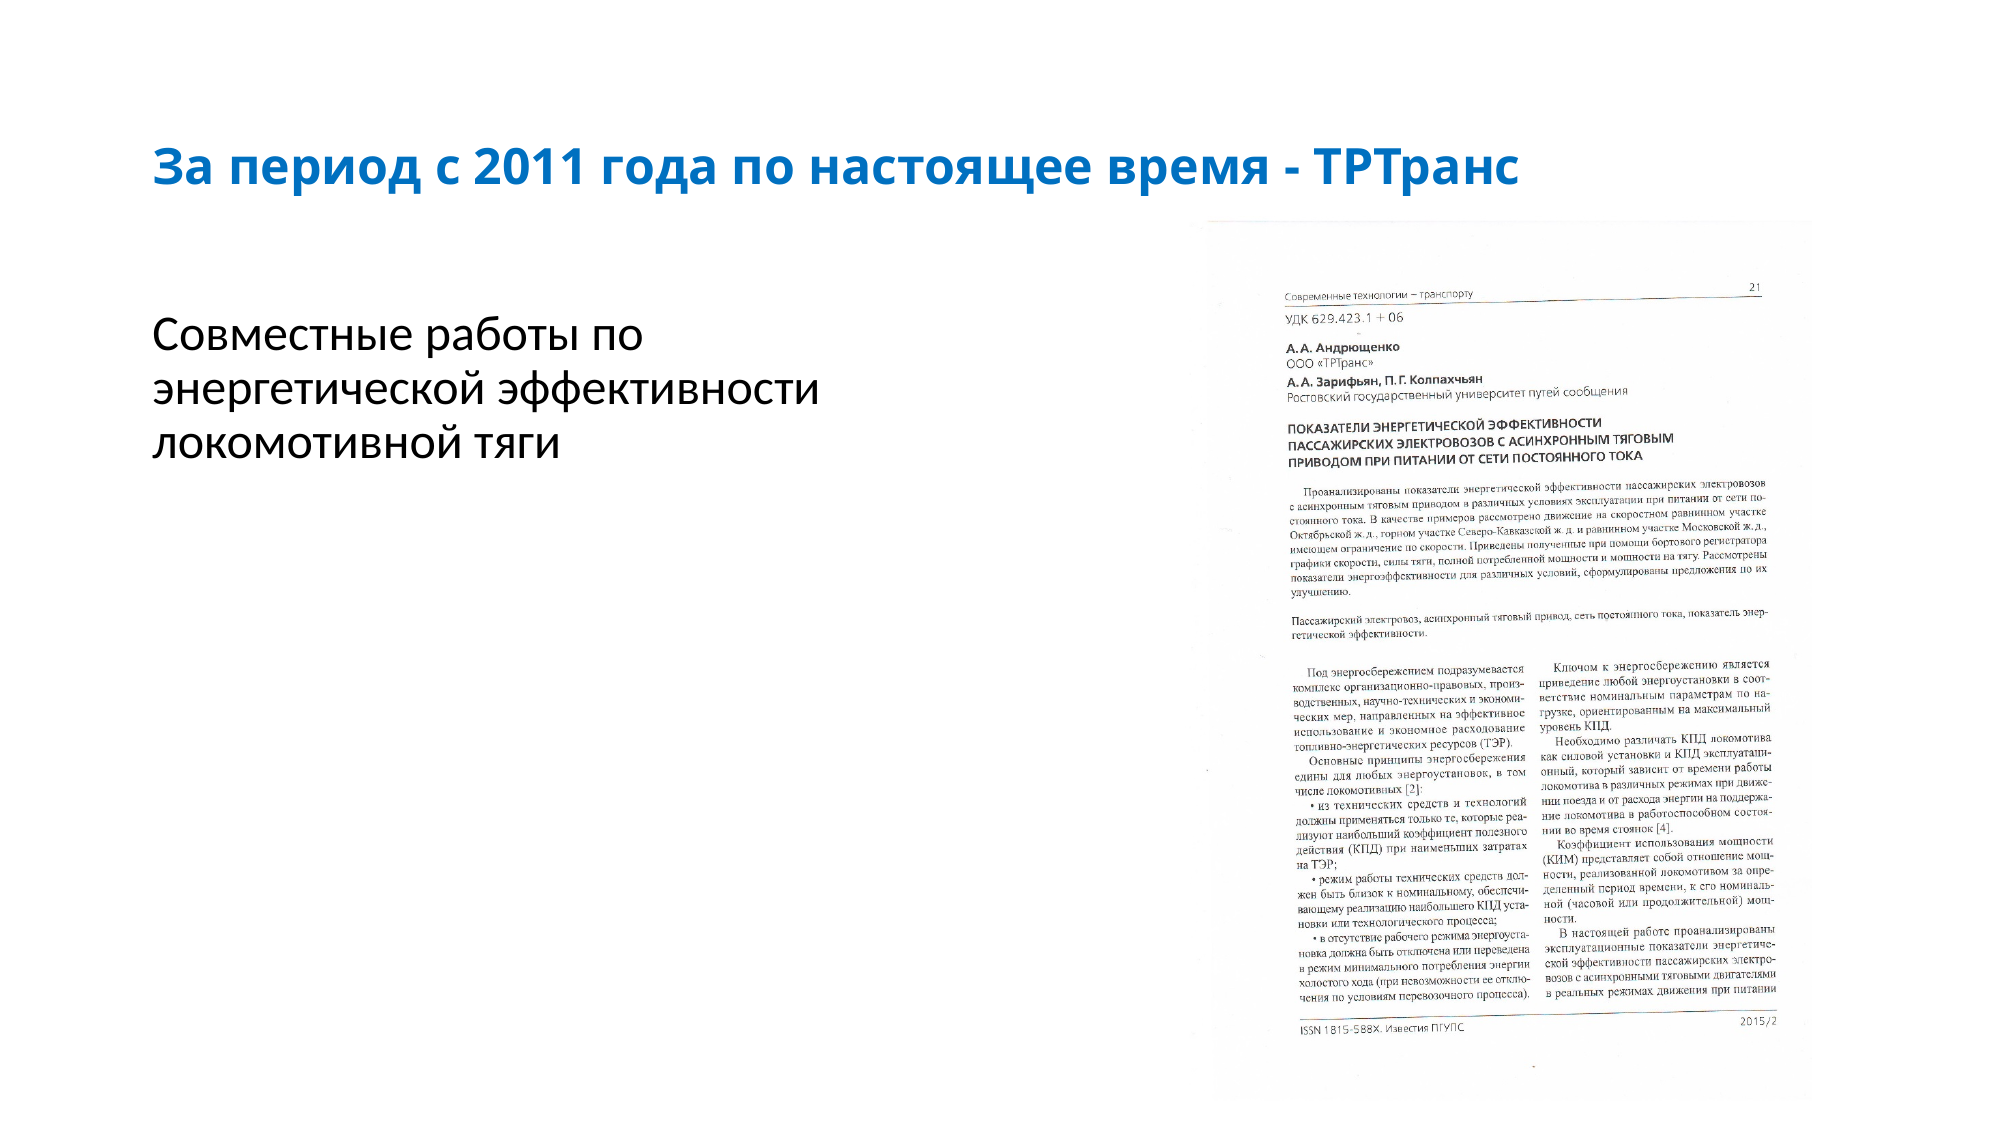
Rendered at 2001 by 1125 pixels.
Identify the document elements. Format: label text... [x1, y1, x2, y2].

list Совместные работы по энергетической эффективности локомотивной тяги [137, 299, 988, 1014]
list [1185, 216, 1812, 1103]
title За период с 2011 года по настоящее время - ТРТранс [137, 59, 1863, 278]
